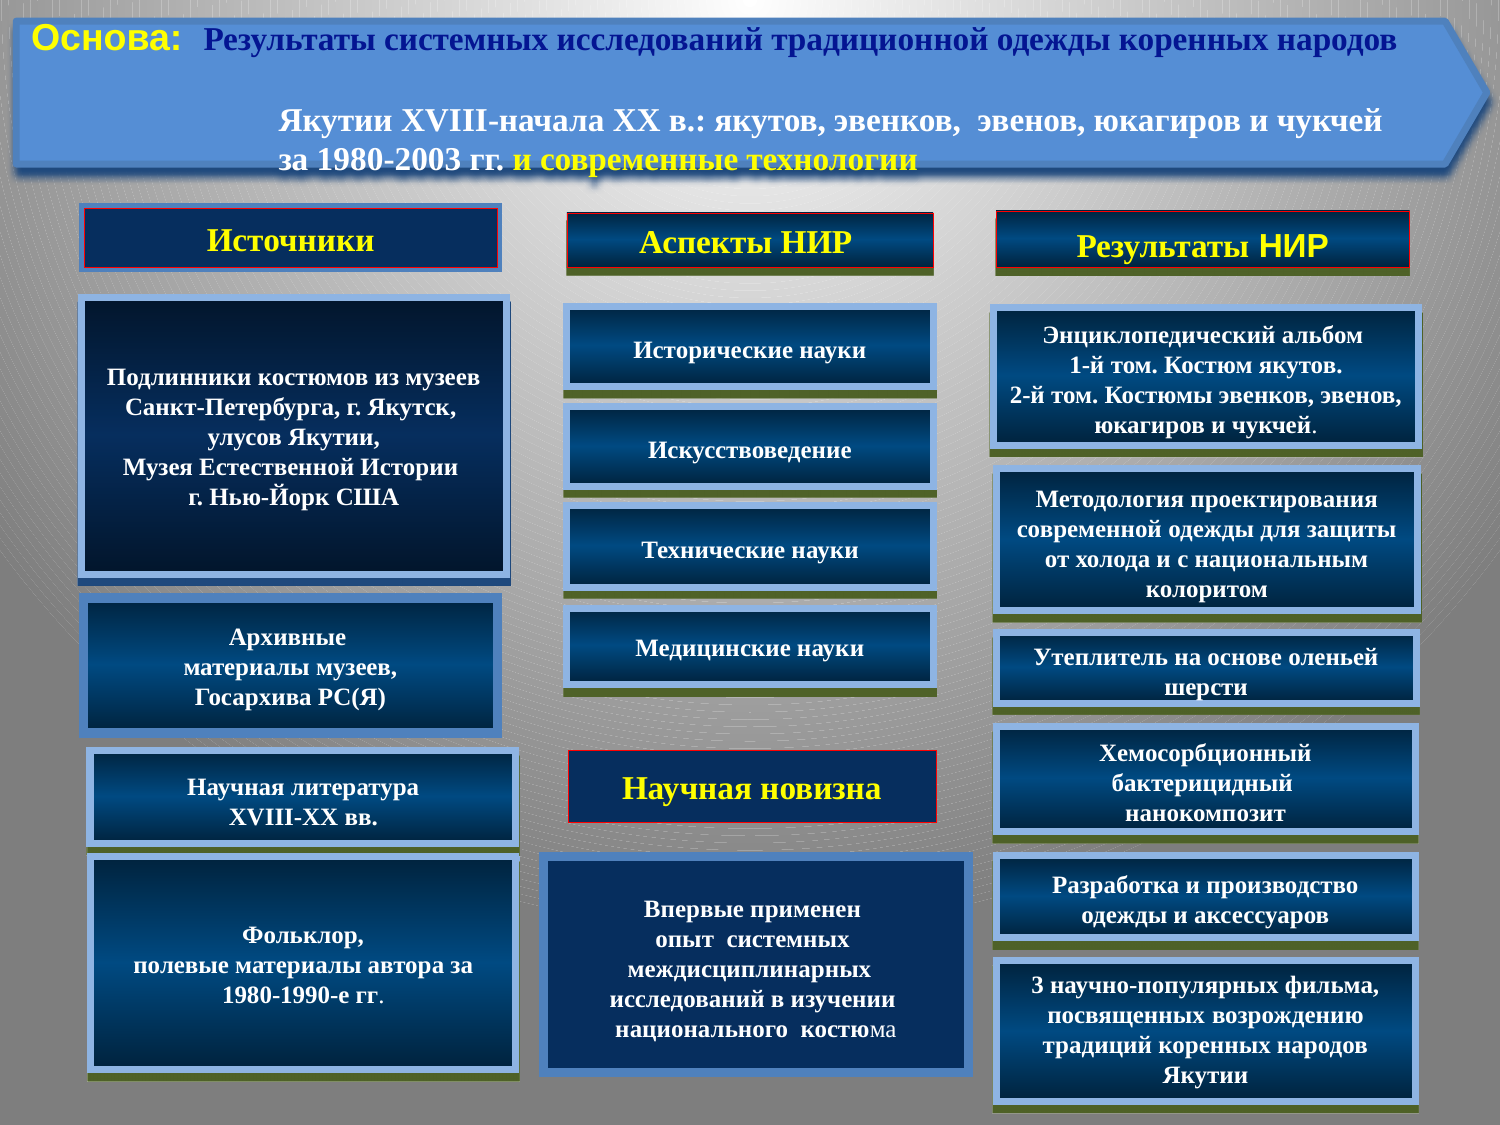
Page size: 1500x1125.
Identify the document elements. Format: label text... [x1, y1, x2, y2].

text_box Разработка и производство одежды и аксессуаров [996, 855, 1416, 938]
text_box Фольклор, полевые материалы автора за 1980-1990-е гг. [90, 856, 516, 1070]
text_box Энциклопедический альбом 1-й том. Костюм якутов. 2-й том. Костюмы эвенков, эвенов, юкагиров и чукчей. [993, 307, 1419, 446]
text_box Результаты НИР [996, 210, 1410, 268]
text_box 3 научно-популярных фильма, посвященных возрождению традиций коренных народов Якутии [996, 960, 1416, 1102]
text_box Основа: Результаты системных исследований традиционной одежды коренных народов Якутии XVIII-начала ХХ в.: якутов, эвенков, эвенов, юкагиров и чукчей за 1980-2003 гг. и современные технологии [12, 17, 1490, 168]
text_box Архивные материалы музеев, Госархива РС(Я) [83, 597, 498, 734]
text_box Утеплитель на основе оленьей шерсти [996, 632, 1417, 704]
text_box Искусствоведение [566, 406, 934, 487]
text_box Источники [84, 208, 498, 268]
text_box Медицинские науки [566, 608, 934, 685]
text_box Подлинники костюмов из музеев Санкт-Петербурга, г. Якутск, улусов Якутии, Музея Естественной Истории г. Нью-Йорк США [81, 297, 507, 575]
text_box Технические науки [566, 505, 934, 588]
text_box Аспекты НИР [566, 212, 934, 268]
text_box Методология проектирования современной одежды для защиты от холода и с национальным колоритом [996, 468, 1418, 611]
text_box Впервые применен опыт системных междисциплинарных исследований в изучении национального костюма [543, 856, 969, 1073]
text_box Научная новизна [568, 750, 936, 823]
text_box Исторические науки [566, 306, 934, 387]
text_box Научная литература XVIII-XX вв. [90, 750, 516, 844]
text_box Хемосорбционный бактерицидный нанокомпозит [996, 726, 1416, 832]
